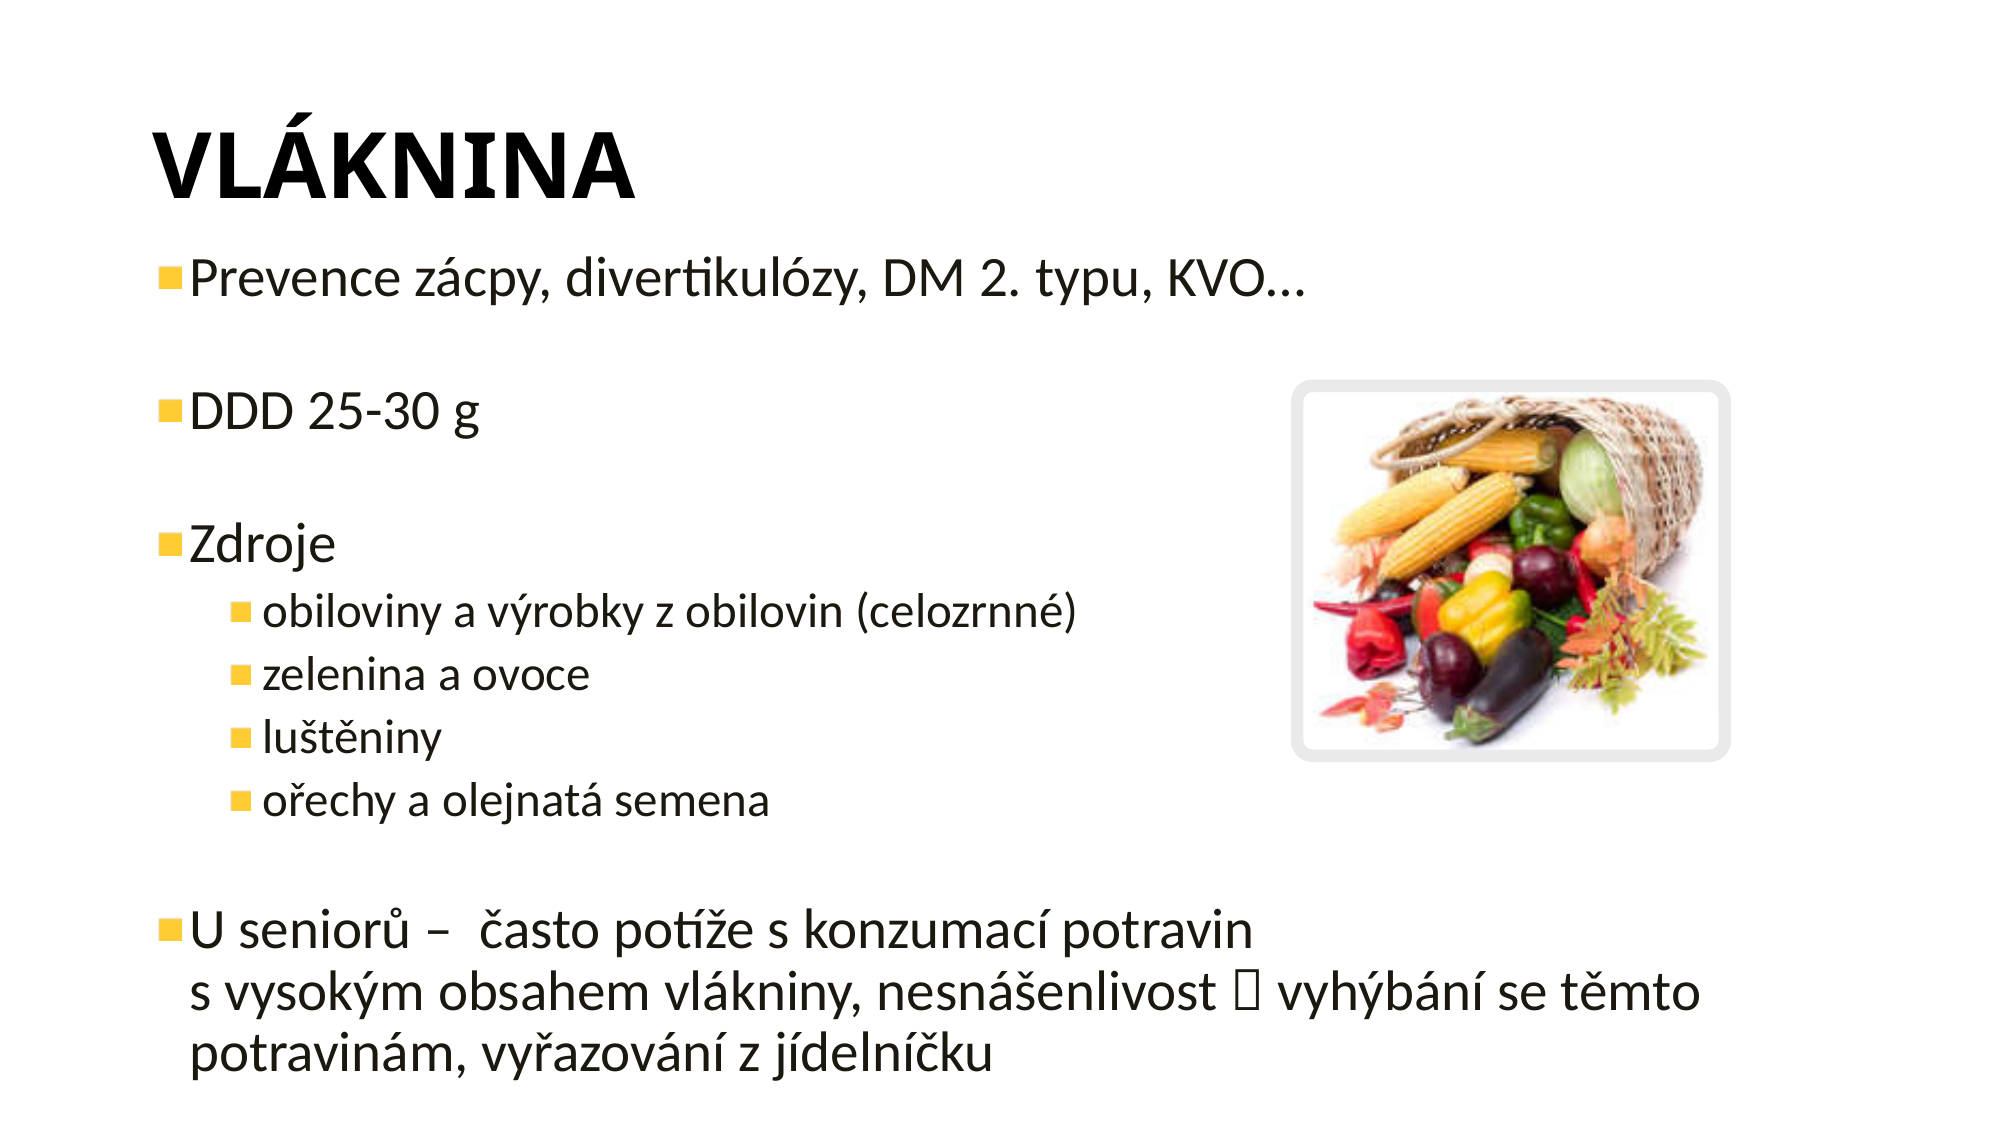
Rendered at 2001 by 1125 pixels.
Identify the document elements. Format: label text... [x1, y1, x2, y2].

title VLÁKNINA [137, 59, 1863, 239]
picture [152, 260, 182, 289]
picture [225, 785, 251, 811]
picture [225, 596, 251, 622]
list Prevence zácpy, divertikulózy, DM 2. typu, KVO… DDD 25-30 g Zdroje obiloviny a výrobky z obilovin (celozrnné) zelenina a ovoce luštěniny ořechy a olejnatá semena U seniorů – často potíže s konzumací potravin s vysokým obsahem vlákniny, nesnášenlivost  vyhýbání se těmto potravinám, vyřazování z jídelníčku [137, 239, 1863, 1098]
picture [225, 722, 251, 748]
picture [225, 659, 251, 685]
picture [152, 526, 182, 556]
picture [152, 912, 182, 941]
picture [1297, 385, 1725, 756]
picture [152, 393, 182, 422]
